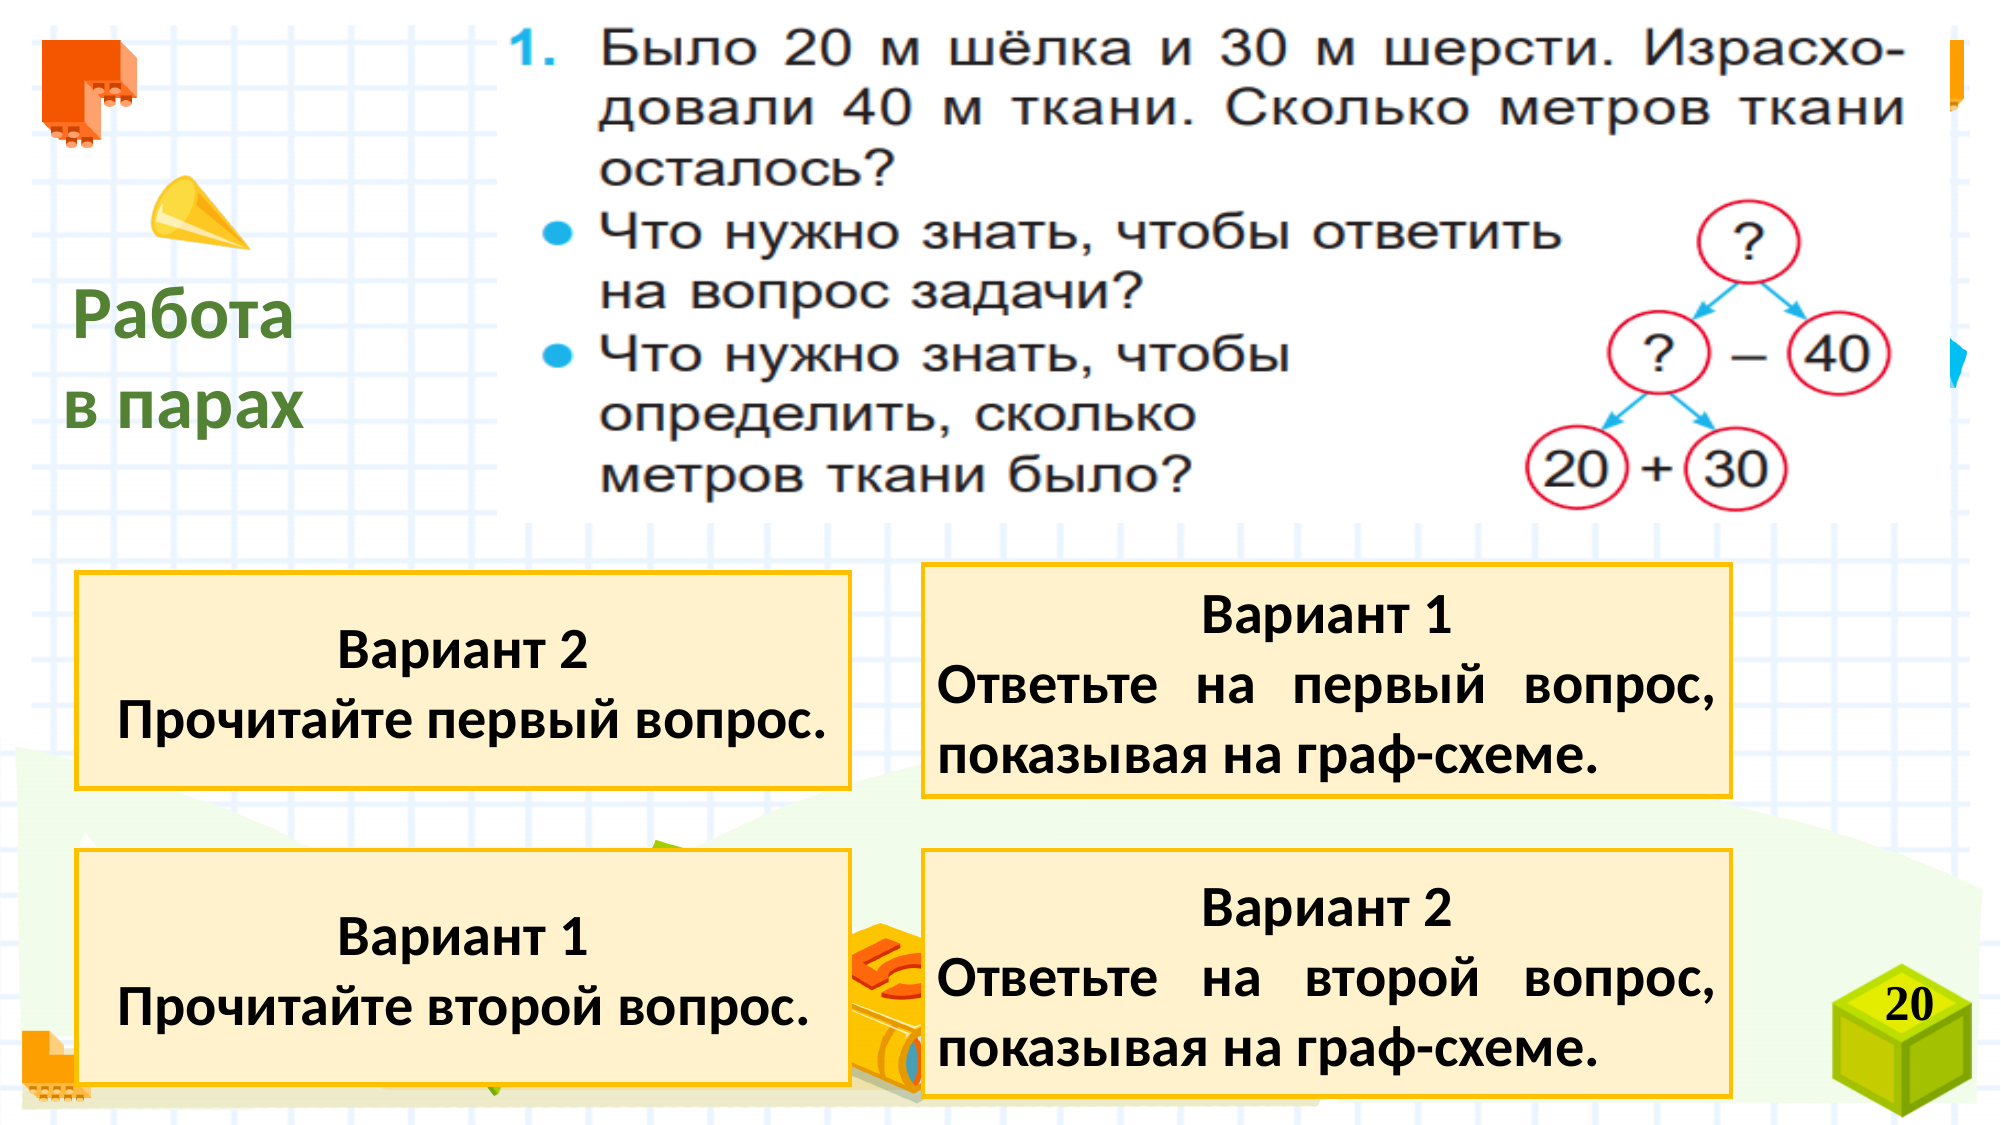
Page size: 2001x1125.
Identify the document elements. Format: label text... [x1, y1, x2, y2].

text_box Вариант 2 Ответьте на второй вопрос, показывая на граф-схеме. [922, 849, 1732, 1097]
text_box Вариант 2 Прочитайте первый вопрос. [76, 572, 850, 789]
text_box Вариант 1 Ответьте на первый вопрос, показывая на граф-схеме. [922, 564, 1732, 797]
text_box Вариант 1 Прочитайте второй вопрос. [76, 849, 850, 1085]
text_box [850, 797, 1091, 897]
text_box Работа в парах [43, 256, 342, 452]
picture [0, 0, 2001, 1125]
